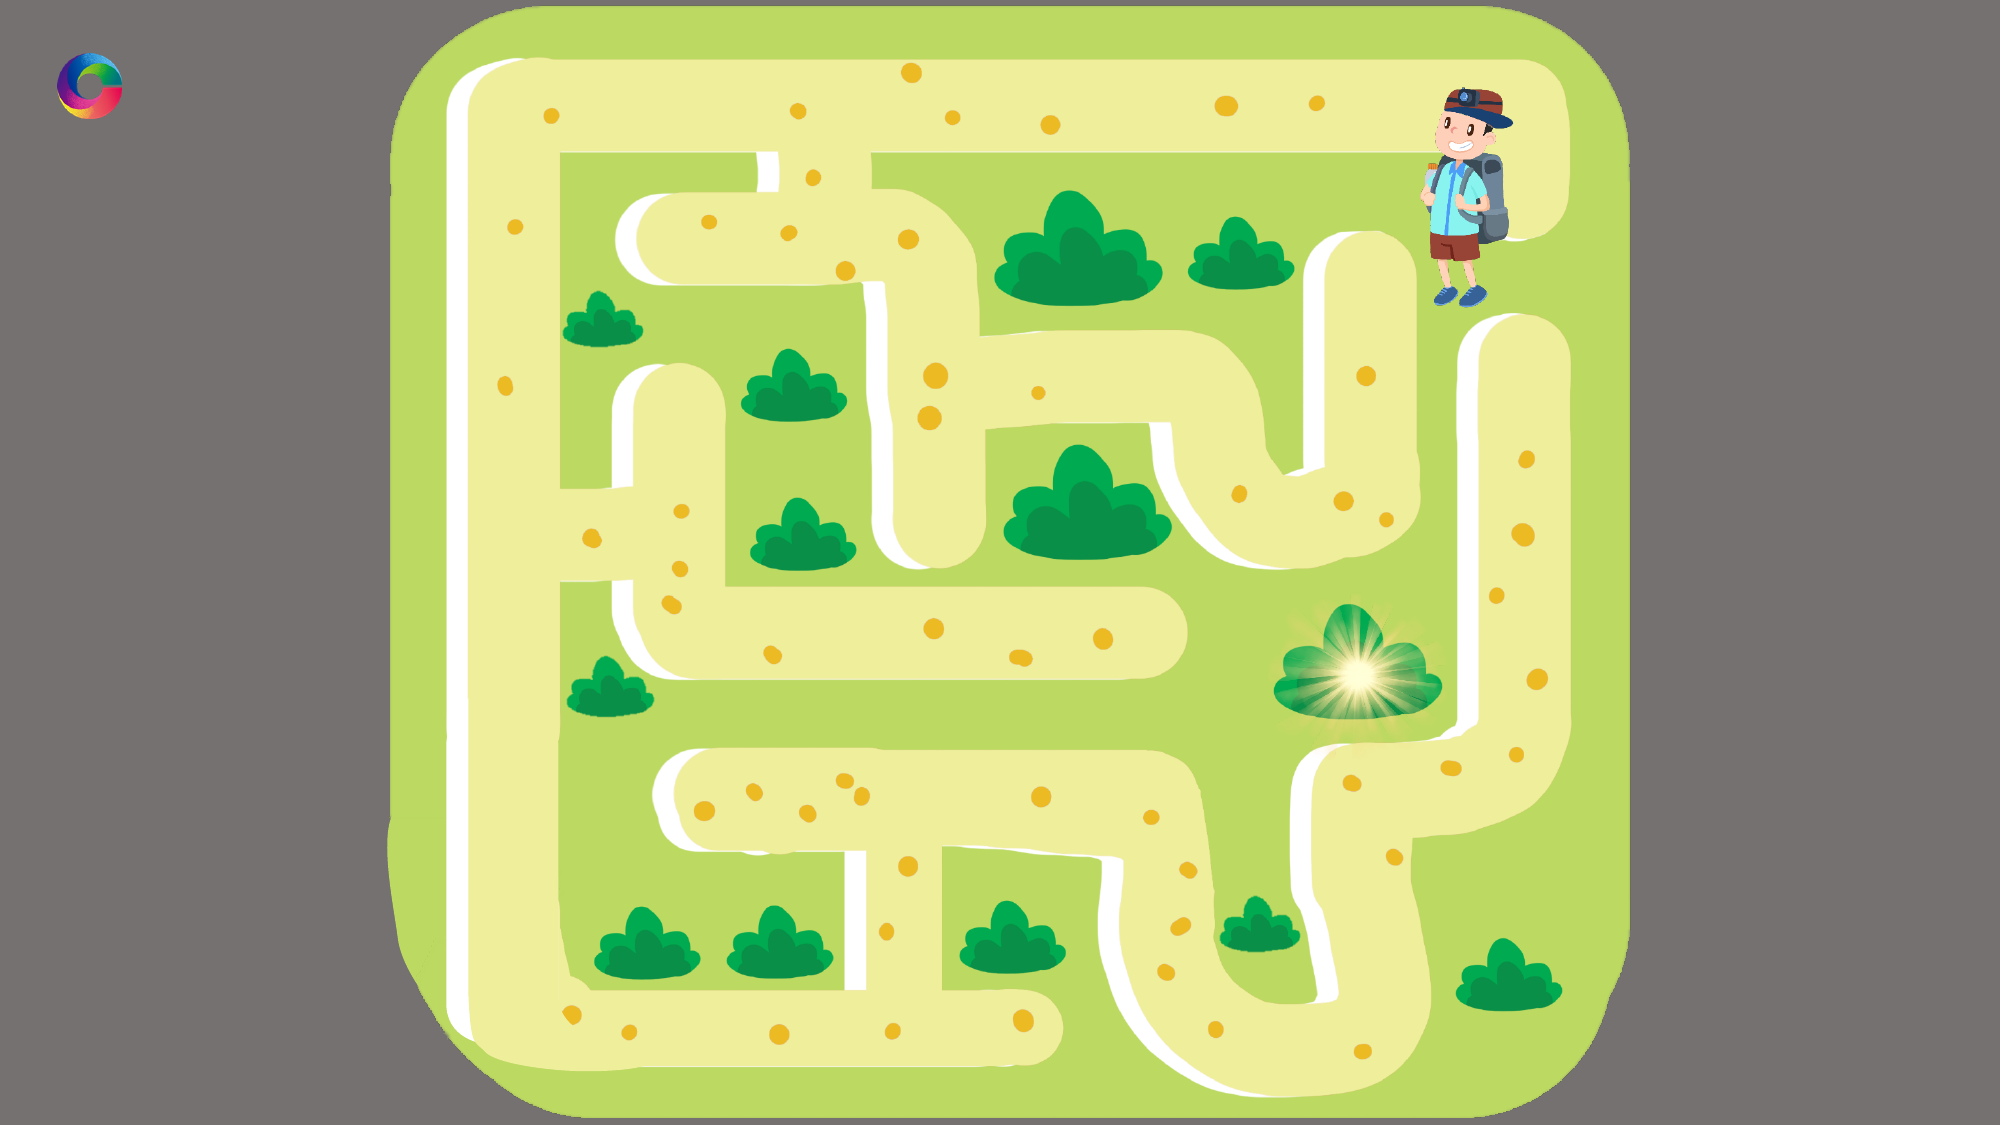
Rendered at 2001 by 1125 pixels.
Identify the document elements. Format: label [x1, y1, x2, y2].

text_box [446, 618, 656, 1072]
picture [57, 53, 122, 119]
picture [378, 0, 1643, 1125]
